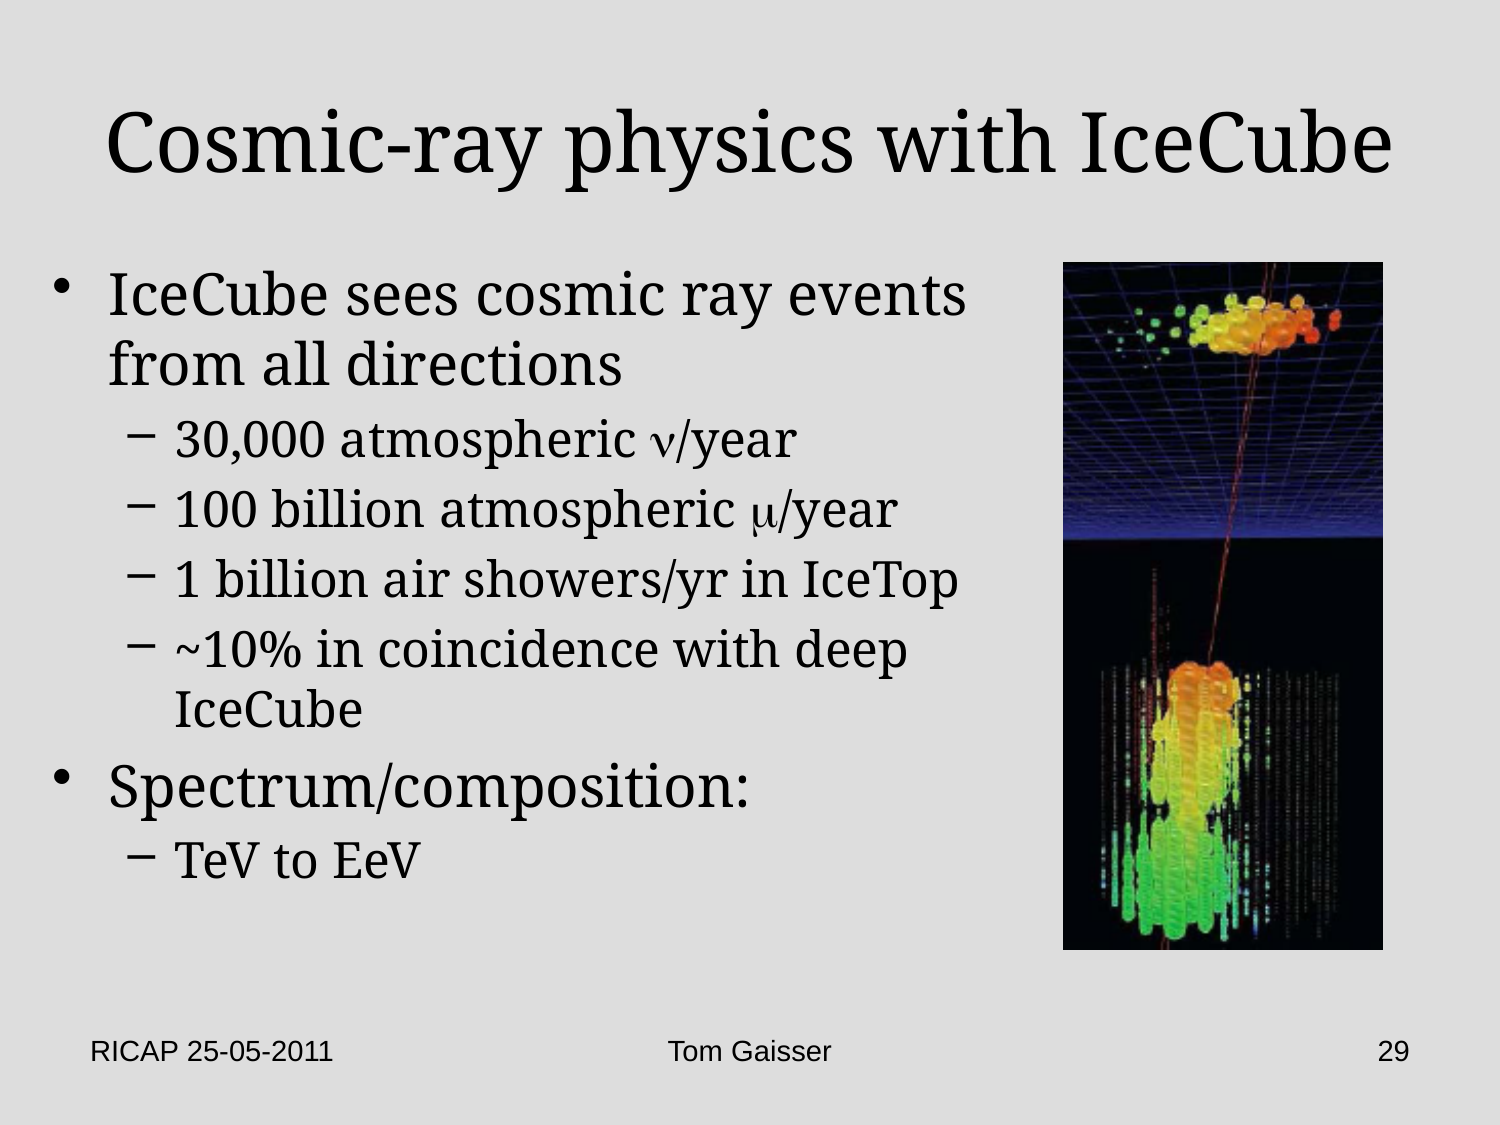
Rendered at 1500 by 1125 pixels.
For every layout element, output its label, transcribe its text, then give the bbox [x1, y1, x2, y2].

title Cosmic-ray physics with IceCube [75, 45, 1425, 233]
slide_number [75, 1024, 425, 1103]
list IceCube sees cosmic ray events from all directions 30,000 atmospheric n/year 100 billion atmospheric m/year 1 billion air showers/yr in IceTop ~10% in coincidence with deep IceCube Spectrum/composition: TeV to EeV [37, 249, 1013, 993]
picture [1063, 262, 1383, 951]
slide_number 29 [1074, 1024, 1425, 1103]
footer Tom Gaisser [512, 1024, 988, 1103]
